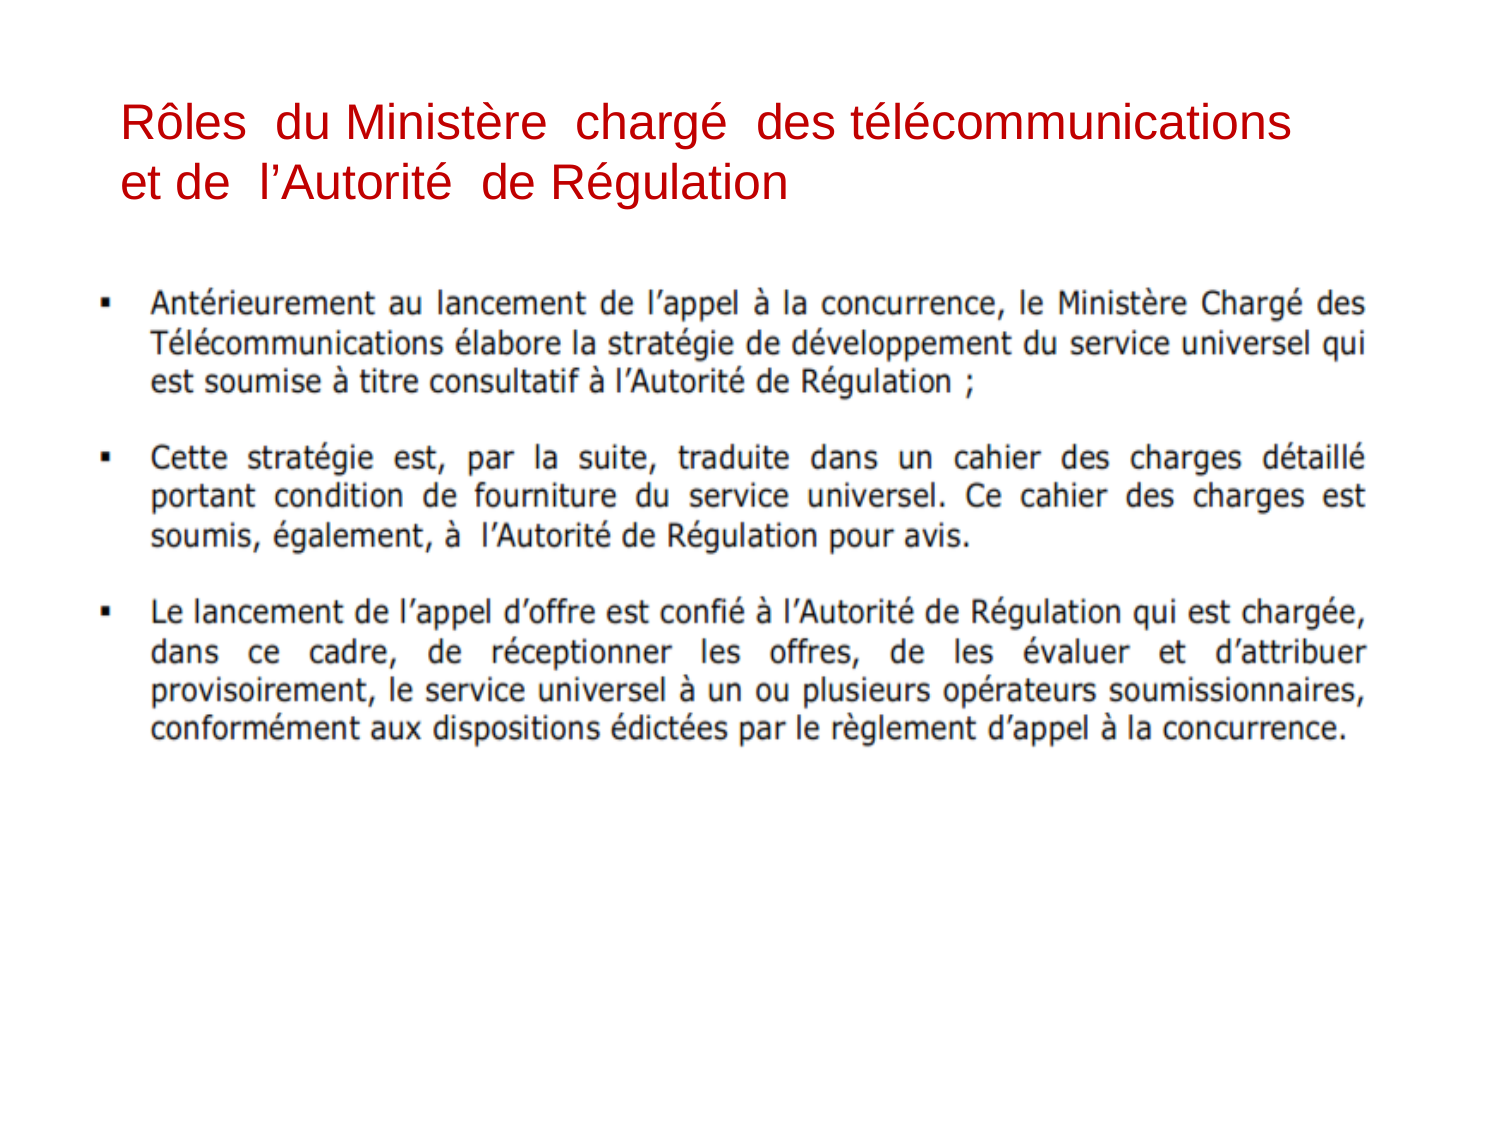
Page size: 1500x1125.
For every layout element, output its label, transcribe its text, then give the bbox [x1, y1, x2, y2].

picture [58, 269, 1383, 774]
text_box Rôles du Ministère chargé des télécommunications et de l’Autorité de Régulation [105, 81, 1430, 217]
